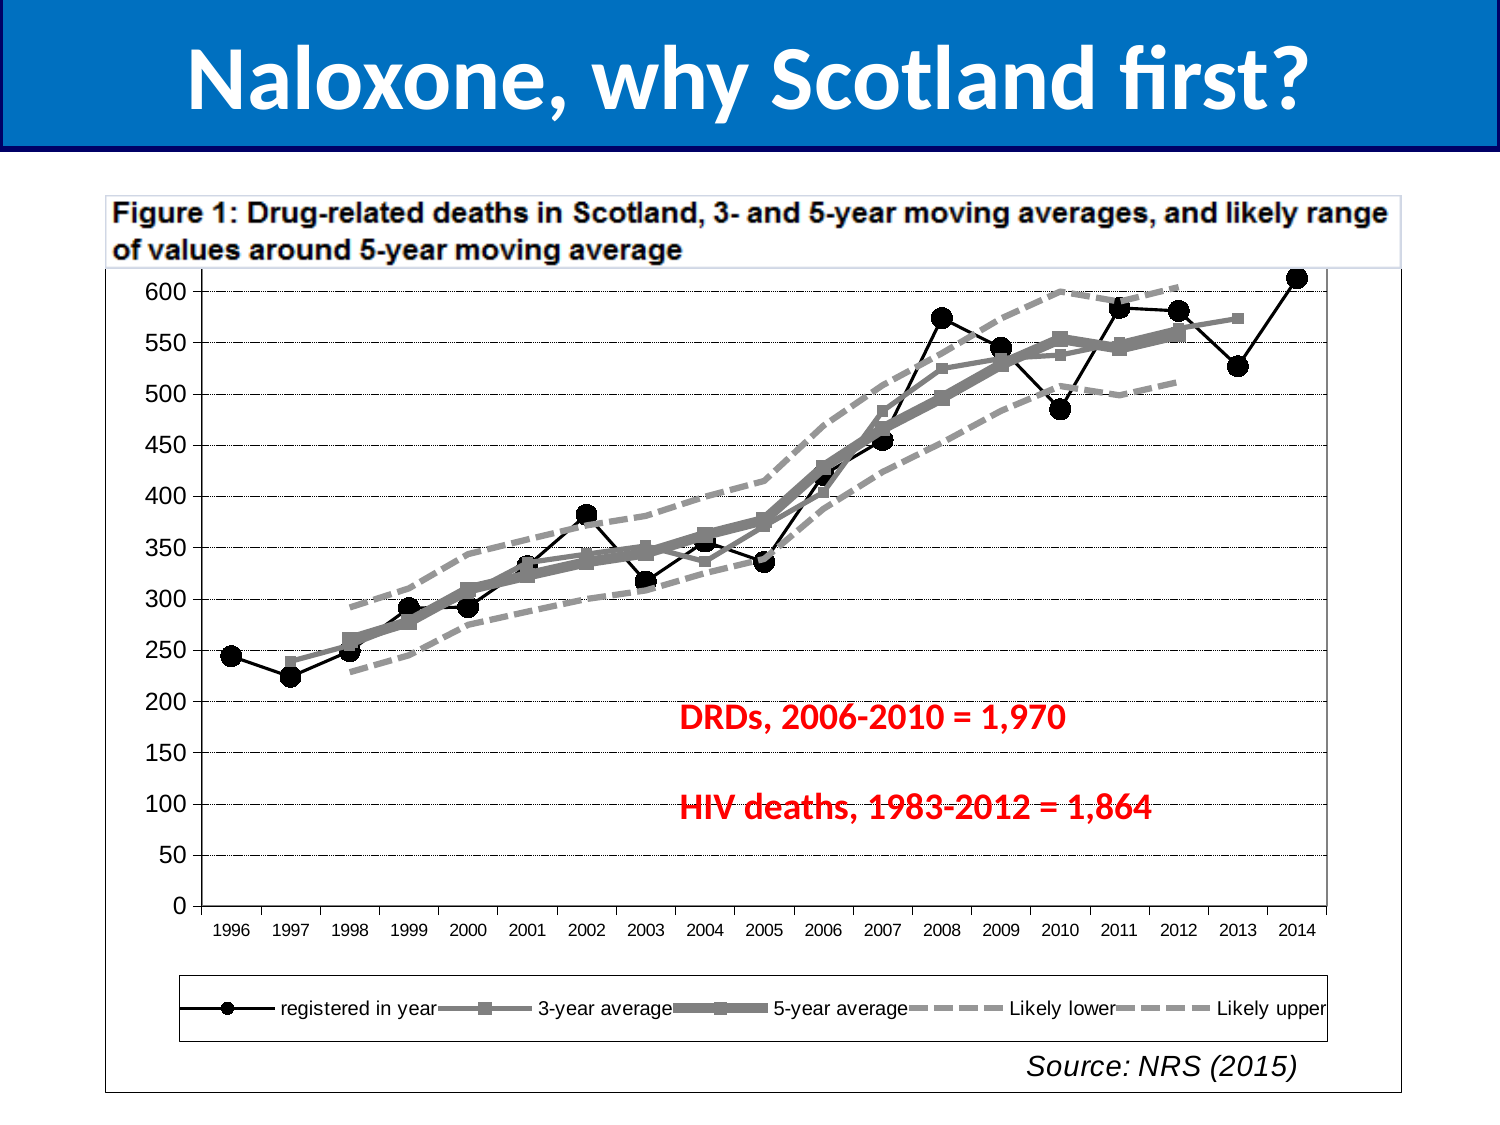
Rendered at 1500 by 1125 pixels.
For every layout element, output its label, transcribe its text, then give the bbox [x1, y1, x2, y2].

chart [104, 194, 1402, 1094]
title Naloxone, why Scotland first? [0, 0, 1500, 149]
